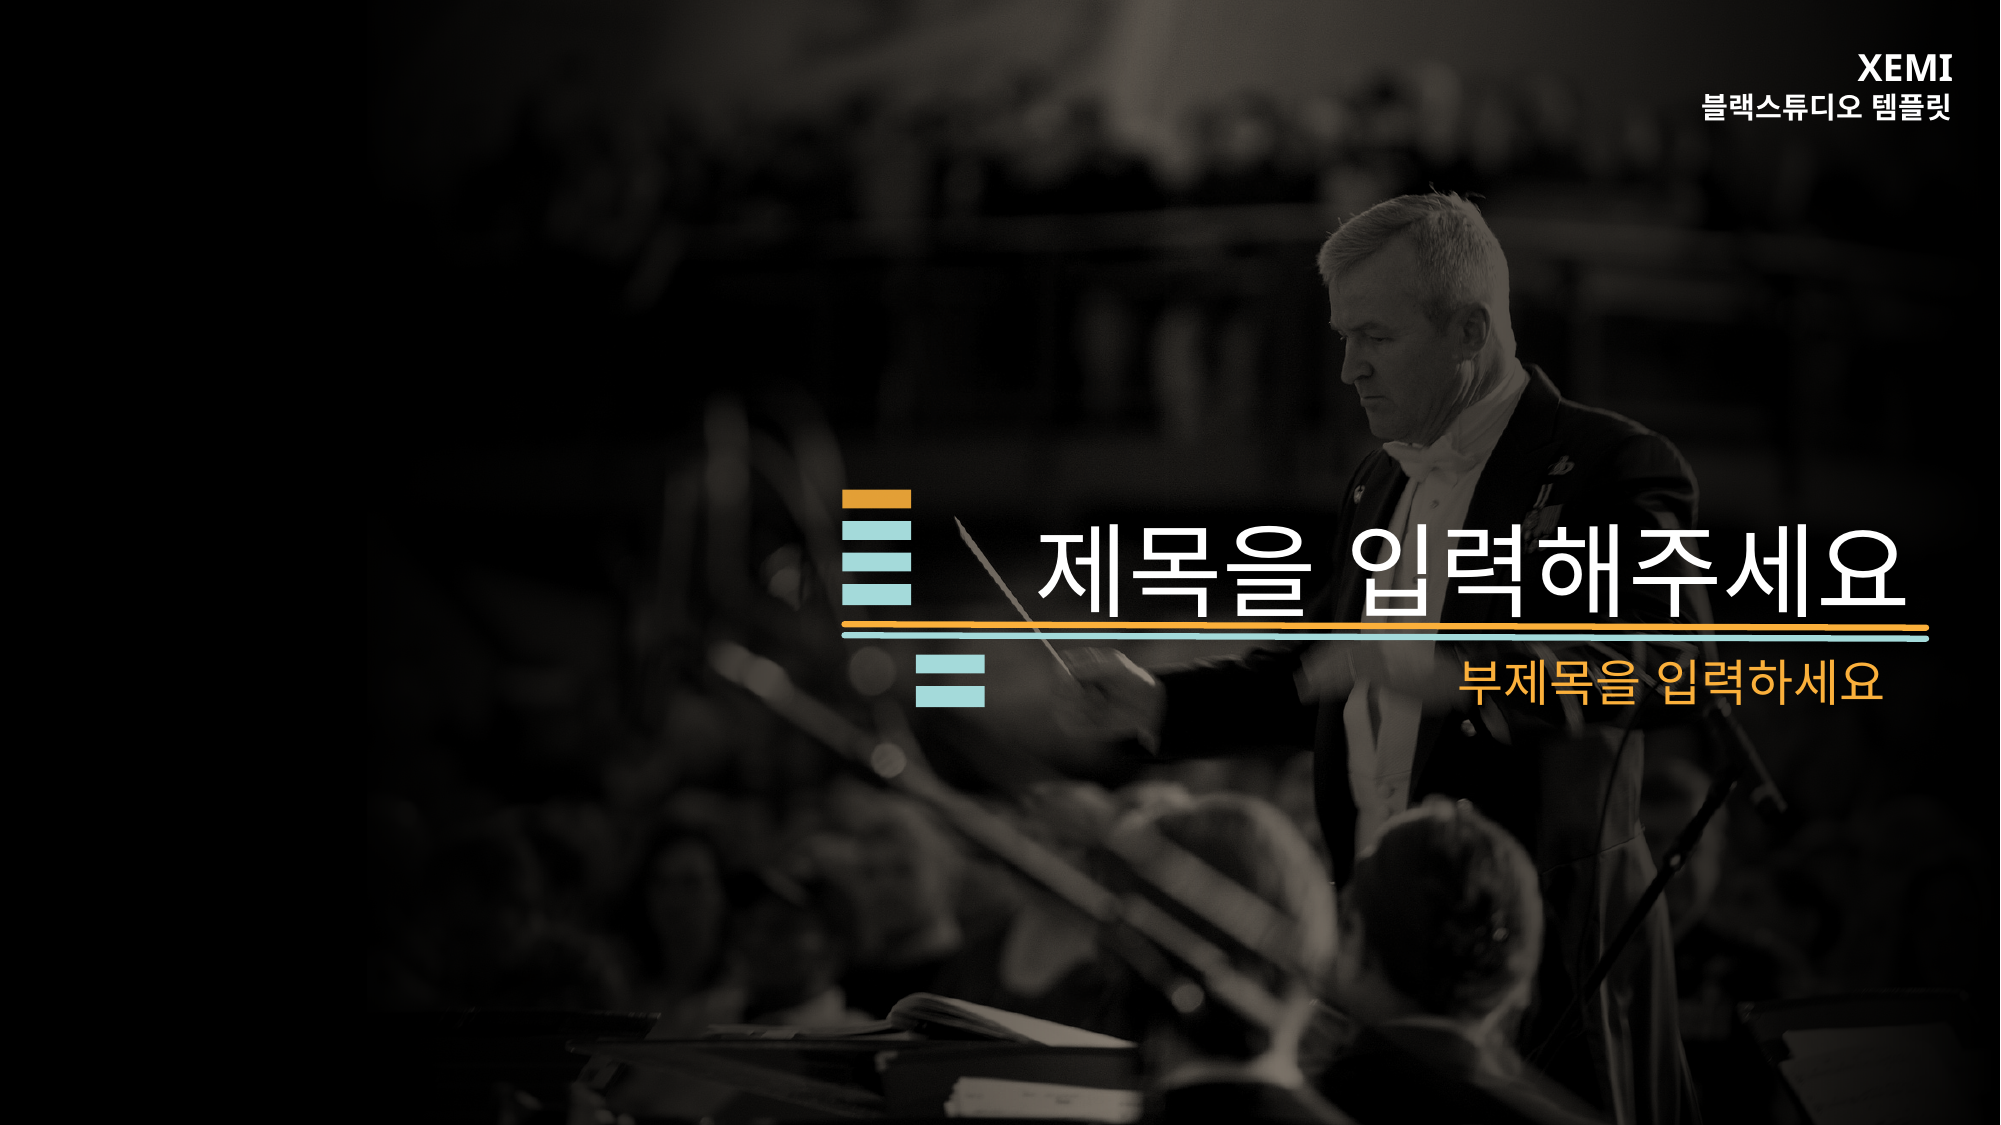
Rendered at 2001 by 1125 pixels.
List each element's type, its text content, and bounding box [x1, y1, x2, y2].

text_box XEMI 블랙스튜디오 템플릿 [1686, 36, 1968, 132]
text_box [842, 489, 912, 606]
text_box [964, 263, 1927, 1000]
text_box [915, 654, 985, 708]
